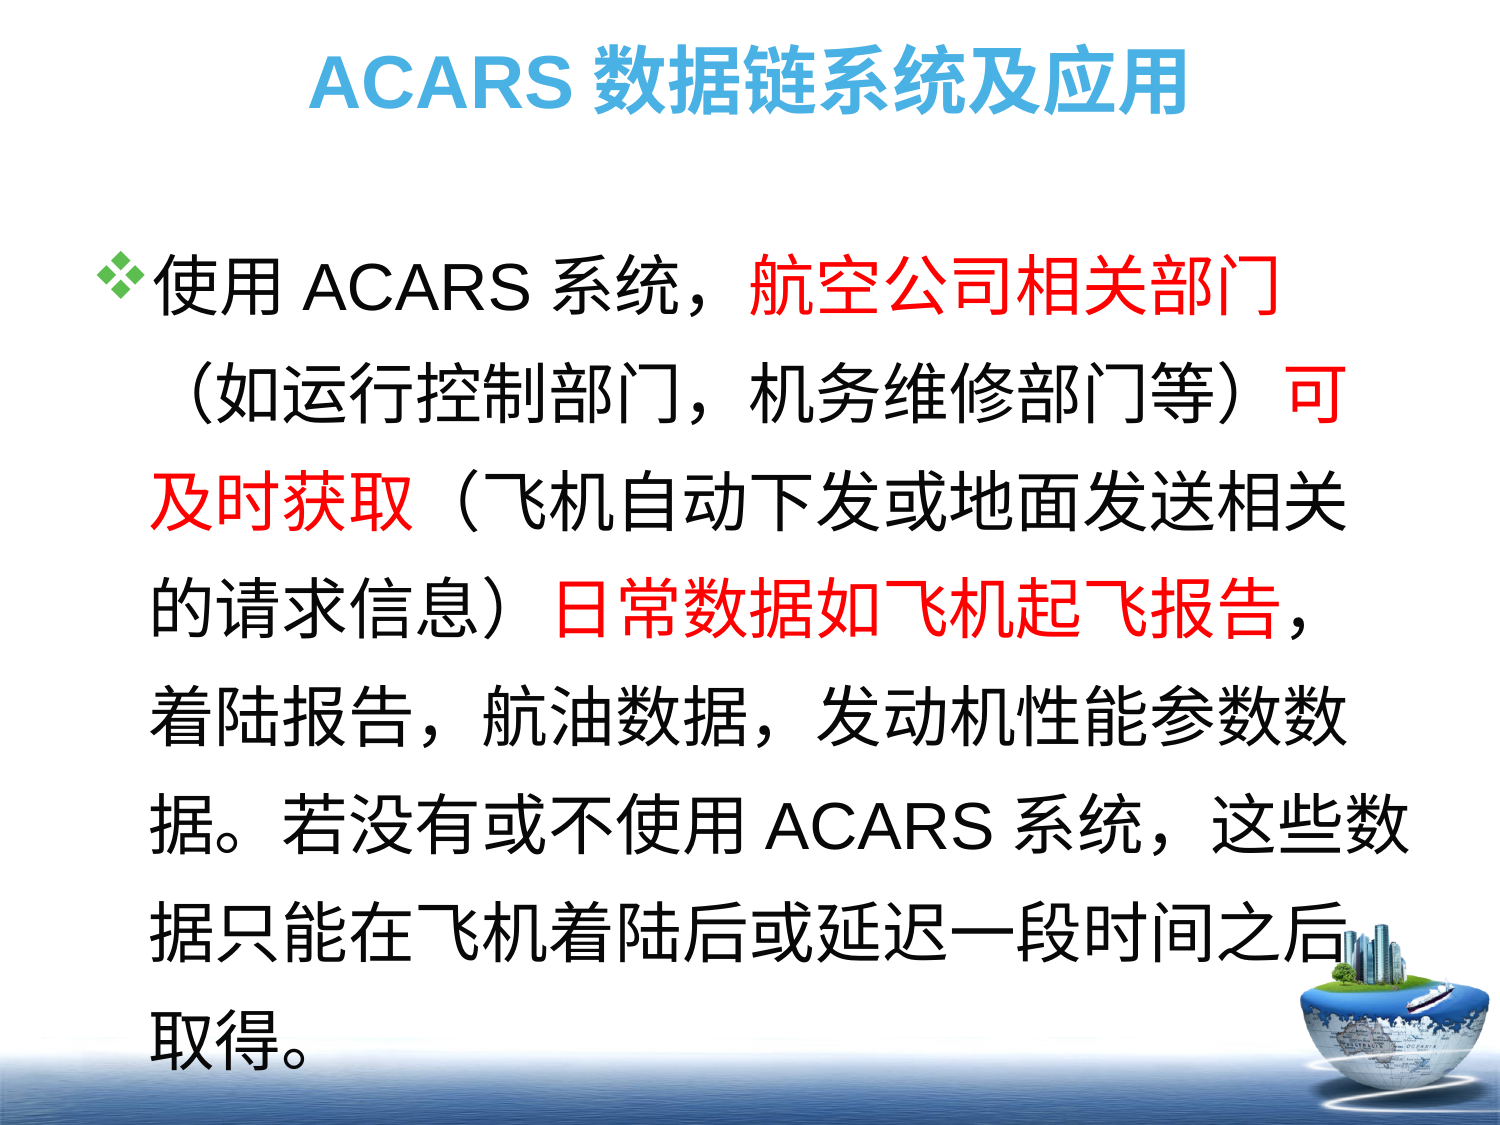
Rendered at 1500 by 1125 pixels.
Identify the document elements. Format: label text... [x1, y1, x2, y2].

list 使用ACARS系统，航空公司相关部门（如运行控制部门，机务维修部门等）可及时获取（飞机自动下发或地面发送相关的请求信息）日常数据如飞机起飞报告，着陆报告，航油数据，发动机性能参数数据。若没有或不使用ACARS系统，这些数据只能在飞机着陆后或延迟一段时间之后取得。 [76, 208, 1427, 1033]
picture [0, 970, 1500, 1125]
title ACARS数据链系统及应用 [75, 37, 1425, 180]
